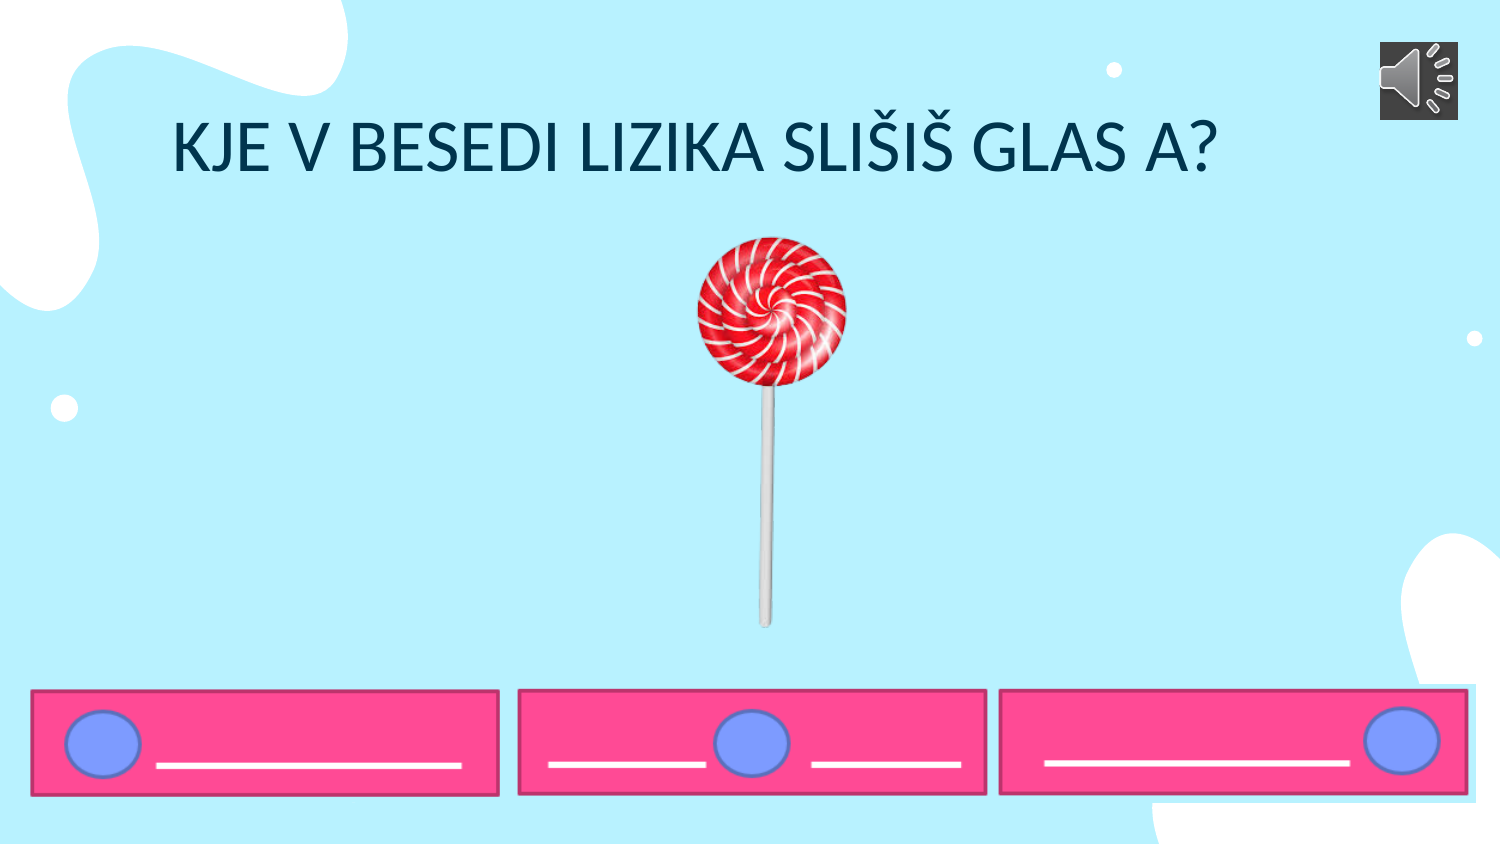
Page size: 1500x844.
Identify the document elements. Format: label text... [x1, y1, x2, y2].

picture [27, 687, 505, 802]
picture [1378, 40, 1459, 121]
title KJE V BESEDI LIZIKA SLIŠIŠ GLAS A? [157, 81, 1444, 202]
picture [686, 225, 862, 638]
picture [513, 684, 1476, 804]
